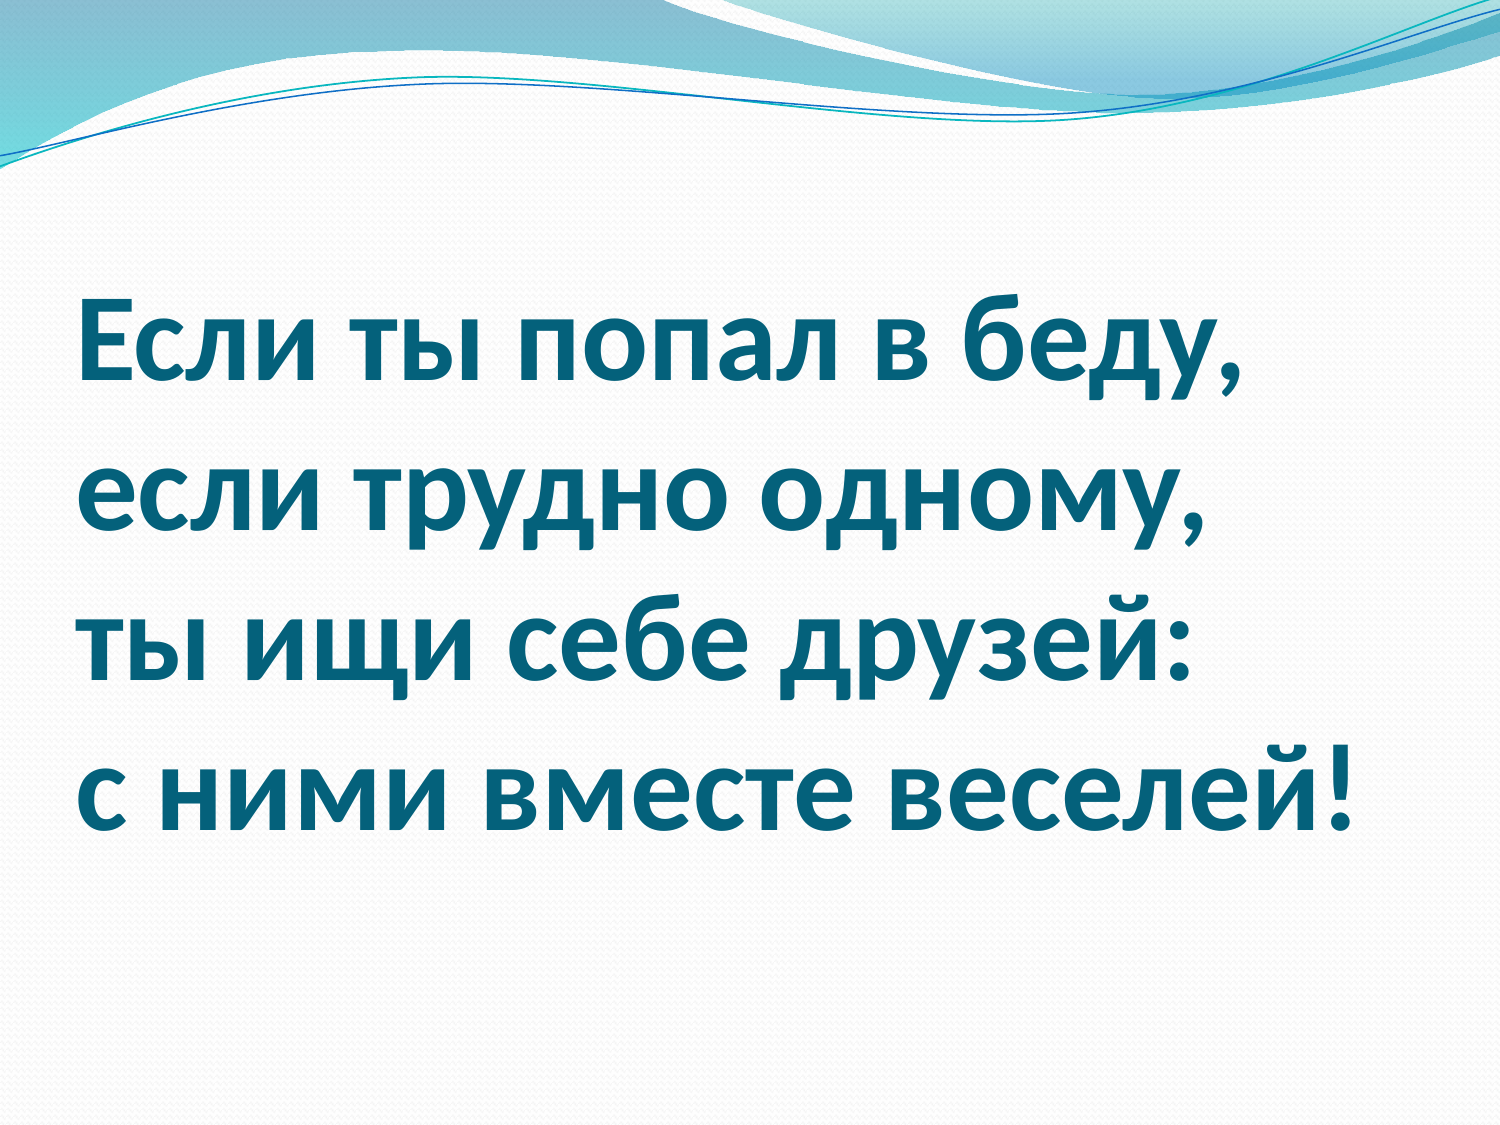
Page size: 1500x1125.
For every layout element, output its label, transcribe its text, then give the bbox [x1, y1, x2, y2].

title Если ты попал в беду, если трудно одному, ты ищи себе друзей: с ними вместе веселей! [75, 115, 1438, 856]
